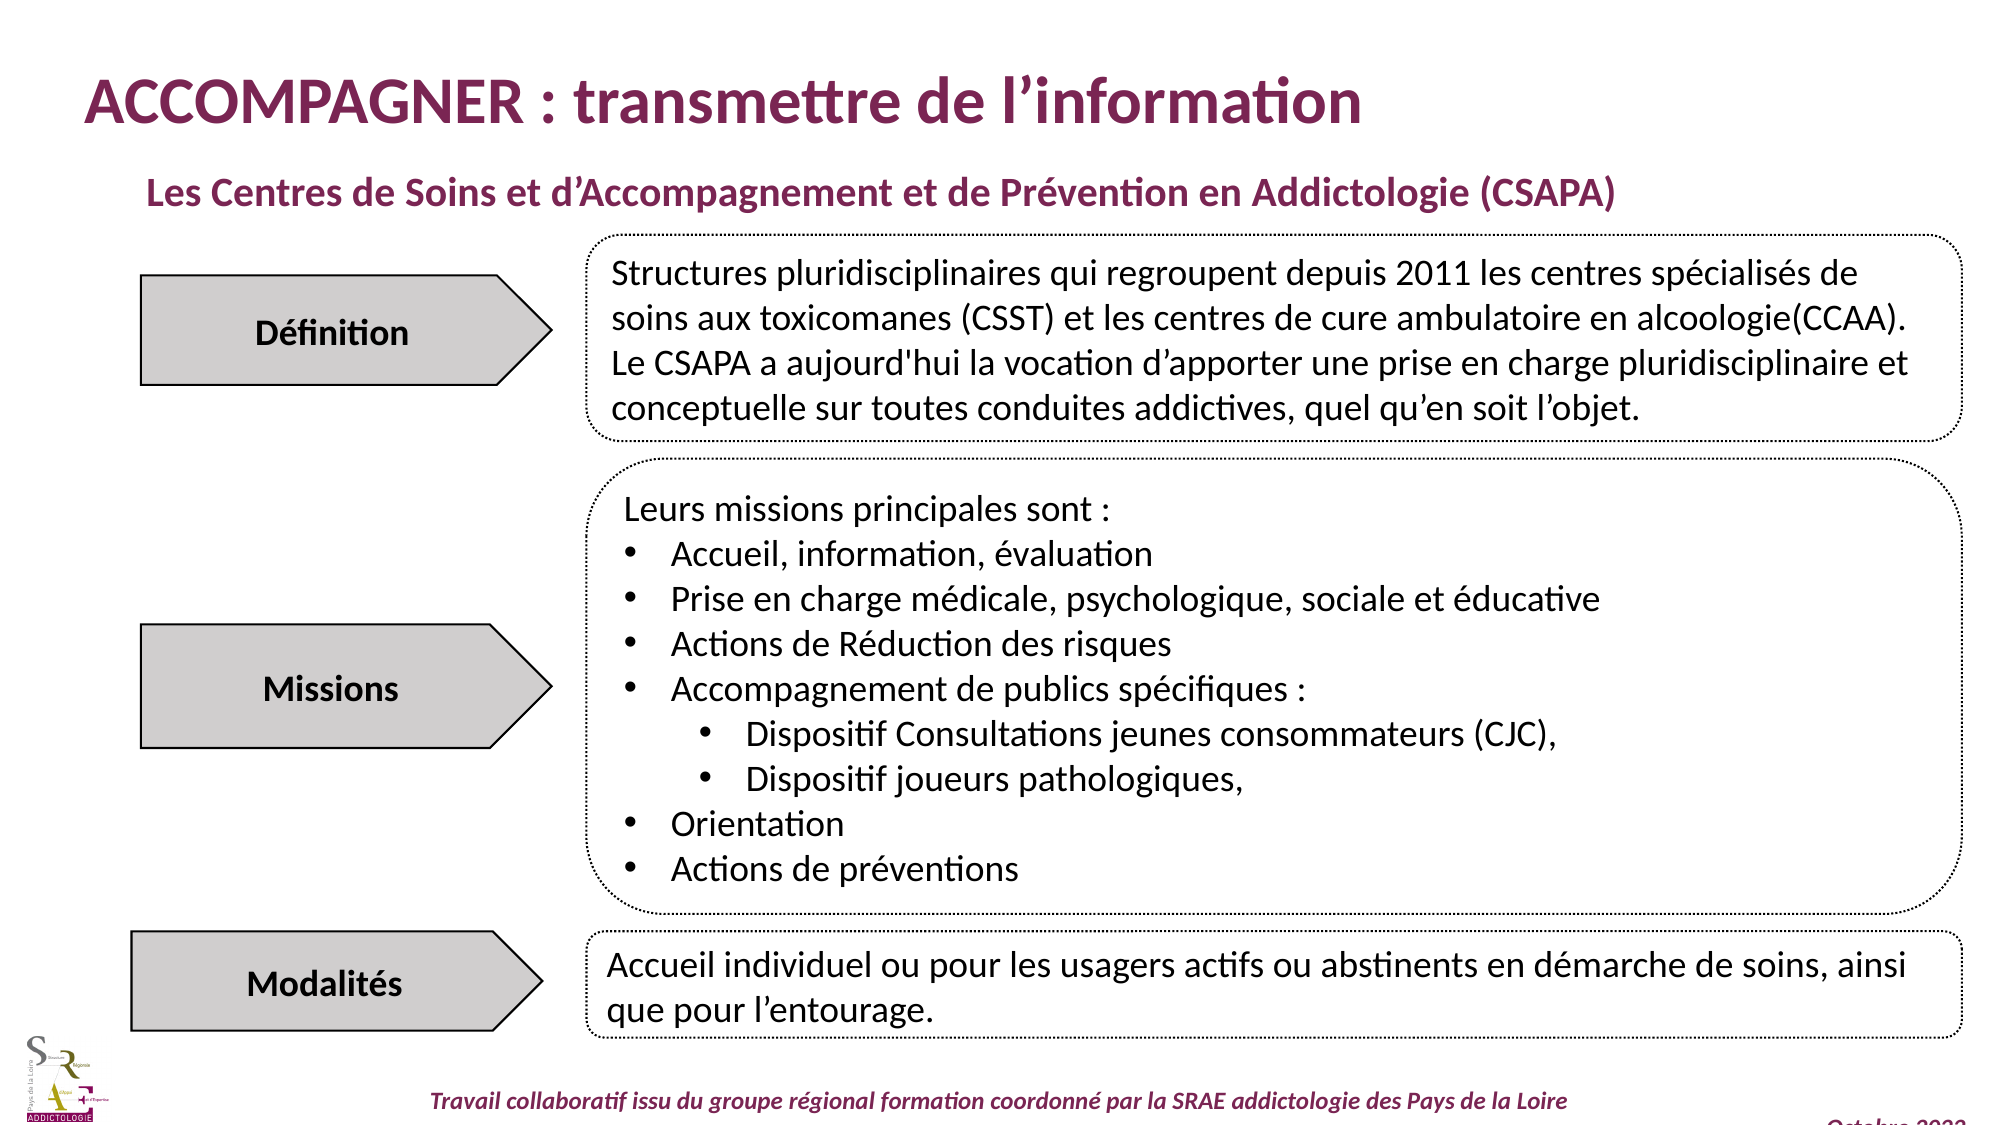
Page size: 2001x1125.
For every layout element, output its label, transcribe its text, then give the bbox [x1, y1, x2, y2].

text_box Leurs missions principales sont : Accueil, information, évaluation Prise en charge médicale, psychologique, sociale et éducative Actions de Réduction des risques Accompagnement de publics spécifiques : Dispositif Consultations jeunes consommateurs (CJC), Dispositif joueurs pathologiques, Orientation Actions de préventions [585, 457, 1963, 915]
text_box Modalités [130, 930, 544, 1032]
text_box ACCOMPAGNER : transmettre de l’information [69, 49, 2000, 145]
text_box Missions [139, 623, 554, 750]
text_box Structures pluridisciplinaires qui regroupent depuis 2011 les centres spécialisés de soins aux toxicomanes (CSST) et les centres de cure ambulatoire en alcoologie(CCAA). Le CSAPA a aujourd'hui la vocation d’apporter une prise en charge pluridisciplinaire et conceptuelle sur toutes conduites addictives, quel qu’en soit l’objet. [585, 233, 1963, 443]
text_box Les Centres de Soins et d’Accompagnement et de Prévention en Addictologie (CSAPA) [131, 157, 1922, 223]
text_box Définition [139, 274, 554, 386]
text_box Accueil individuel ou pour les usagers actifs ou abstinents en démarche de soins, ainsi que pour l’entourage. [585, 930, 1963, 1039]
picture [27, 1036, 112, 1122]
